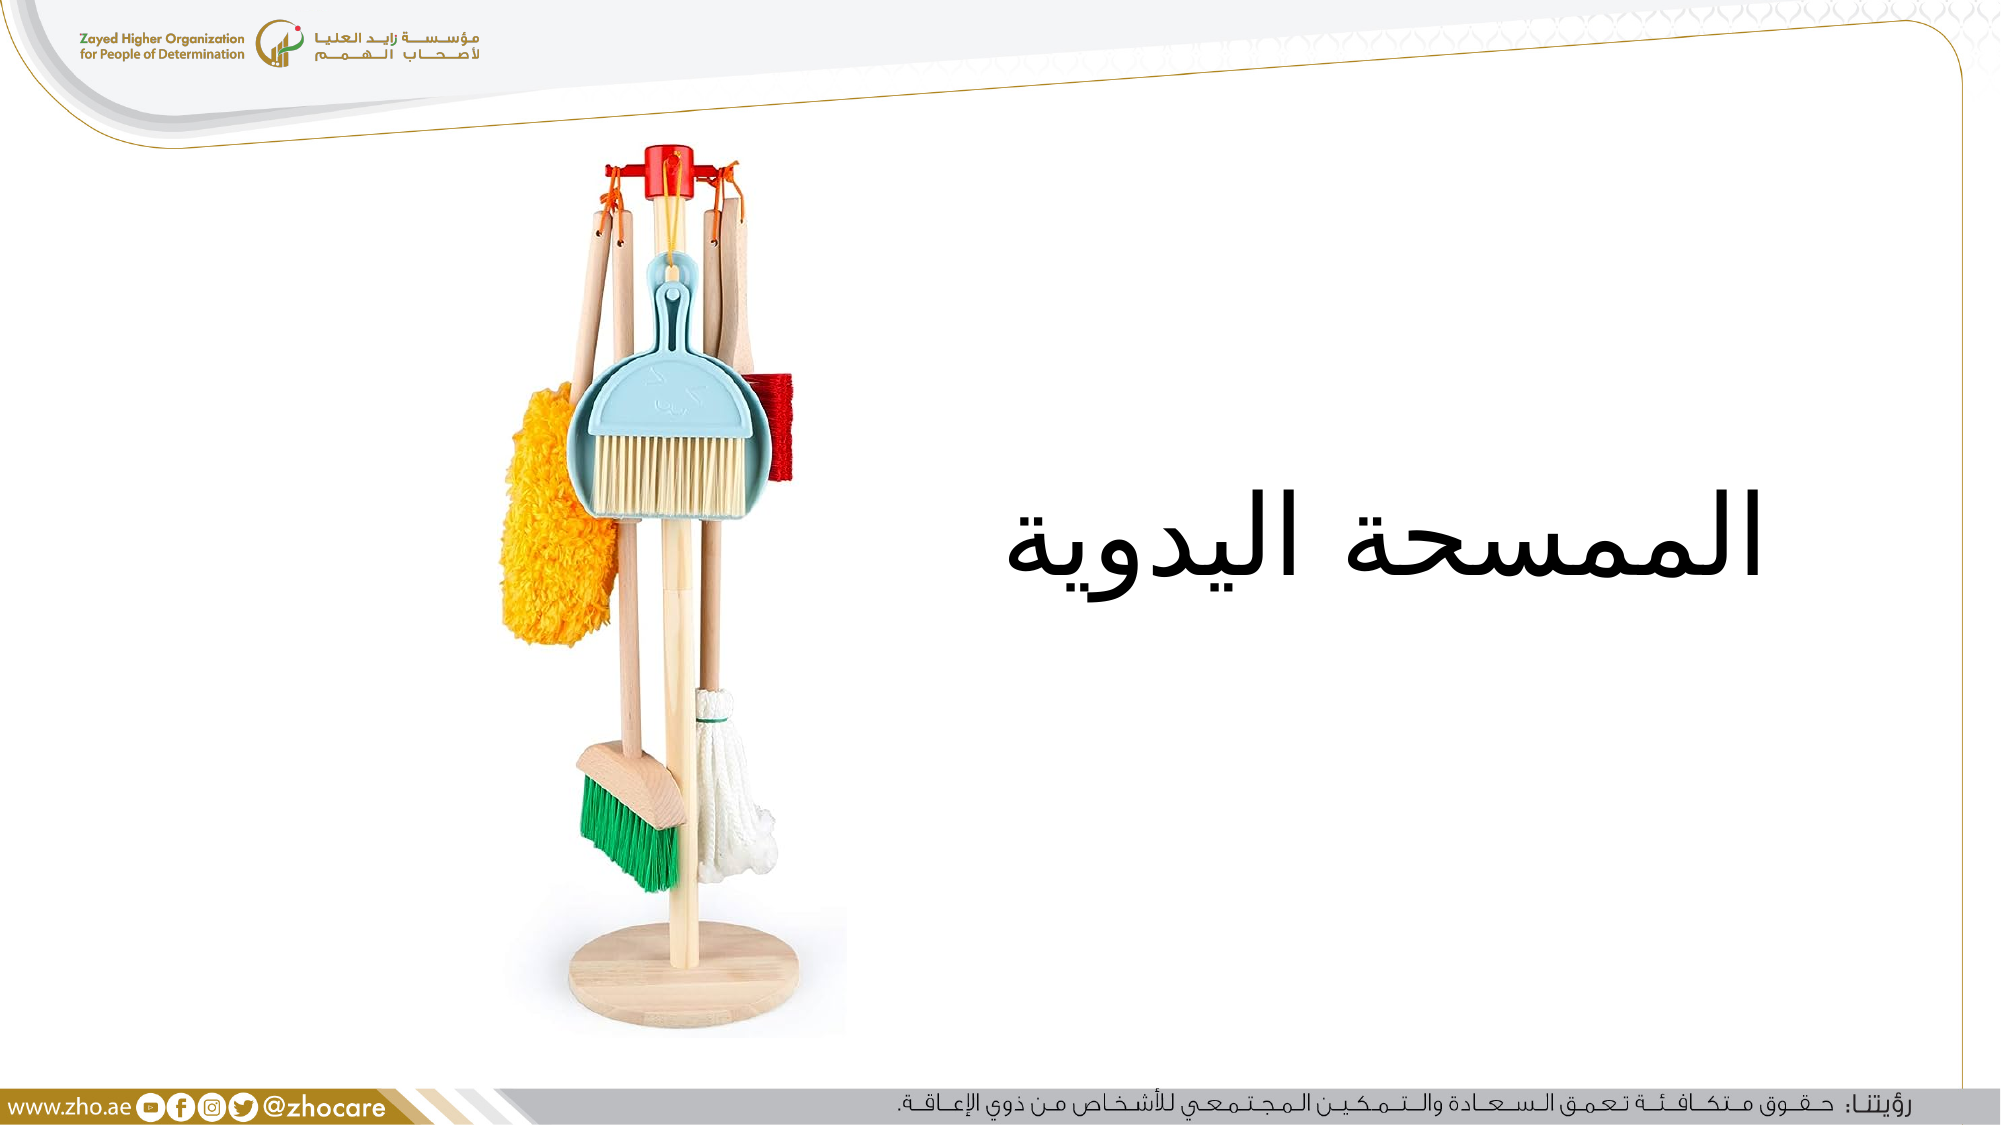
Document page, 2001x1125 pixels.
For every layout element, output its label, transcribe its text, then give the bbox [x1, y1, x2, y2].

picture [0, 0, 2001, 1125]
text_box الممسحة اليدوية [986, 455, 1821, 606]
